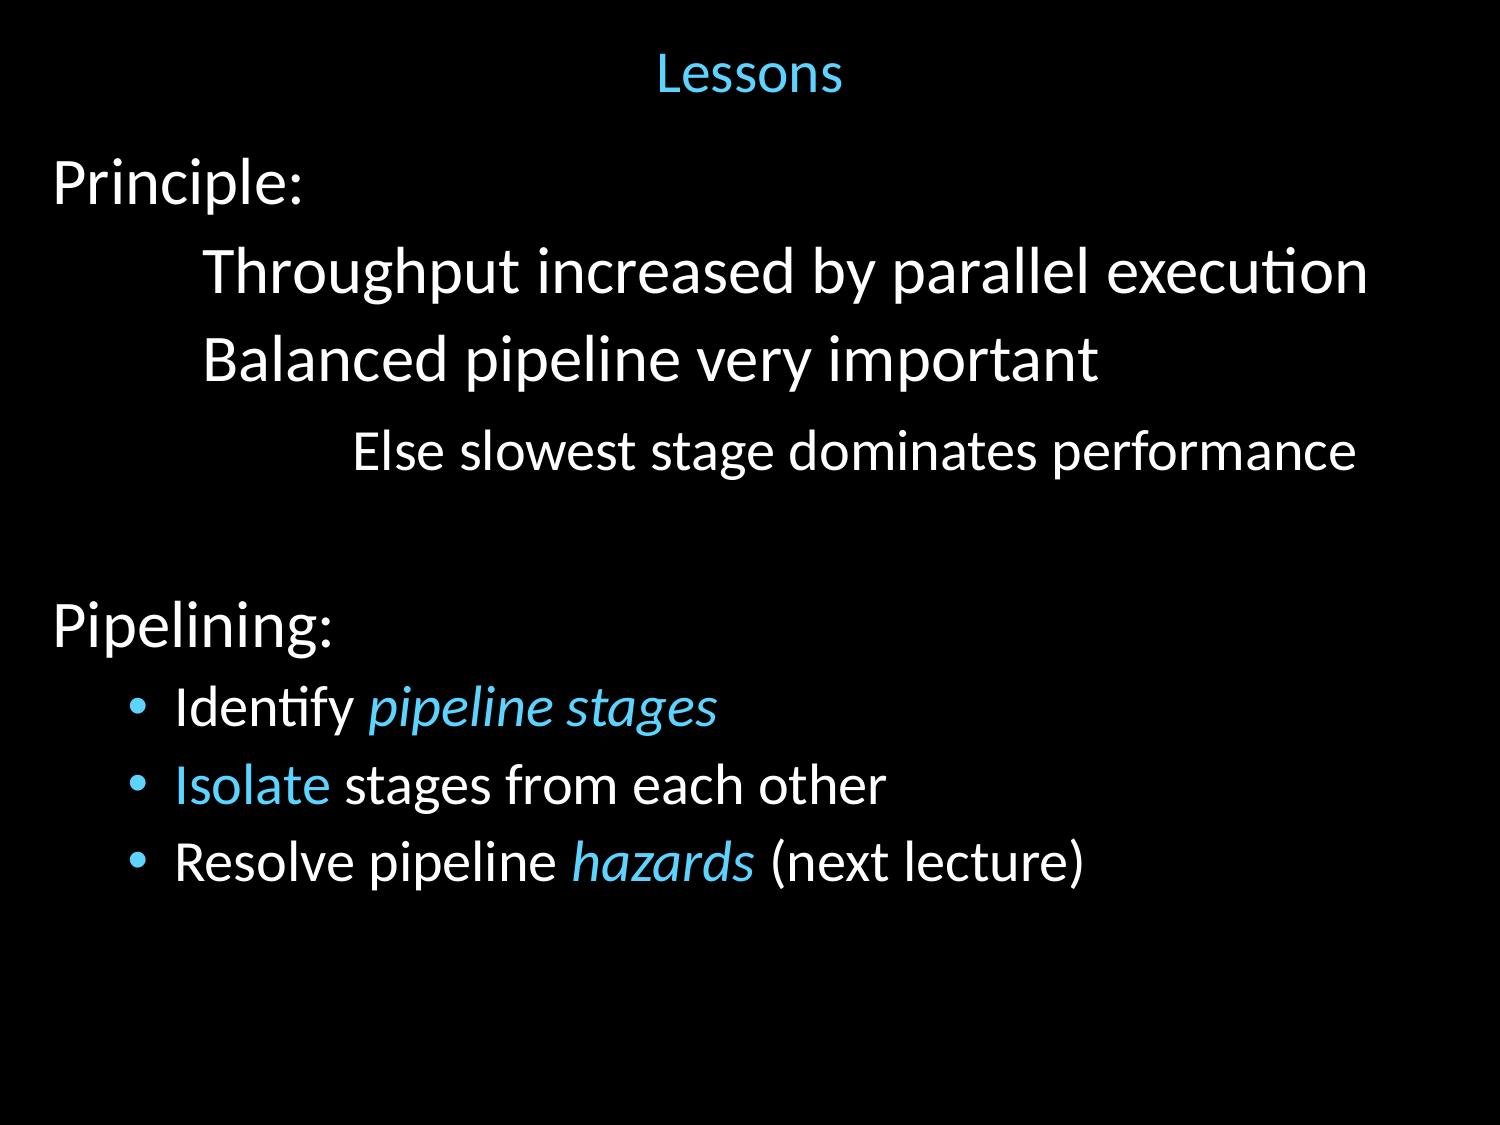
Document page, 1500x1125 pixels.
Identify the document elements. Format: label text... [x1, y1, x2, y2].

list Principle: Throughput increased by parallel execution Balanced pipeline very important Else slowest stage dominates performance Pipelining: Identify pipeline stages Isolate stages from each other Resolve pipeline hazards (next lecture) [37, 137, 1463, 1063]
title Lessons [37, 24, 1463, 113]
